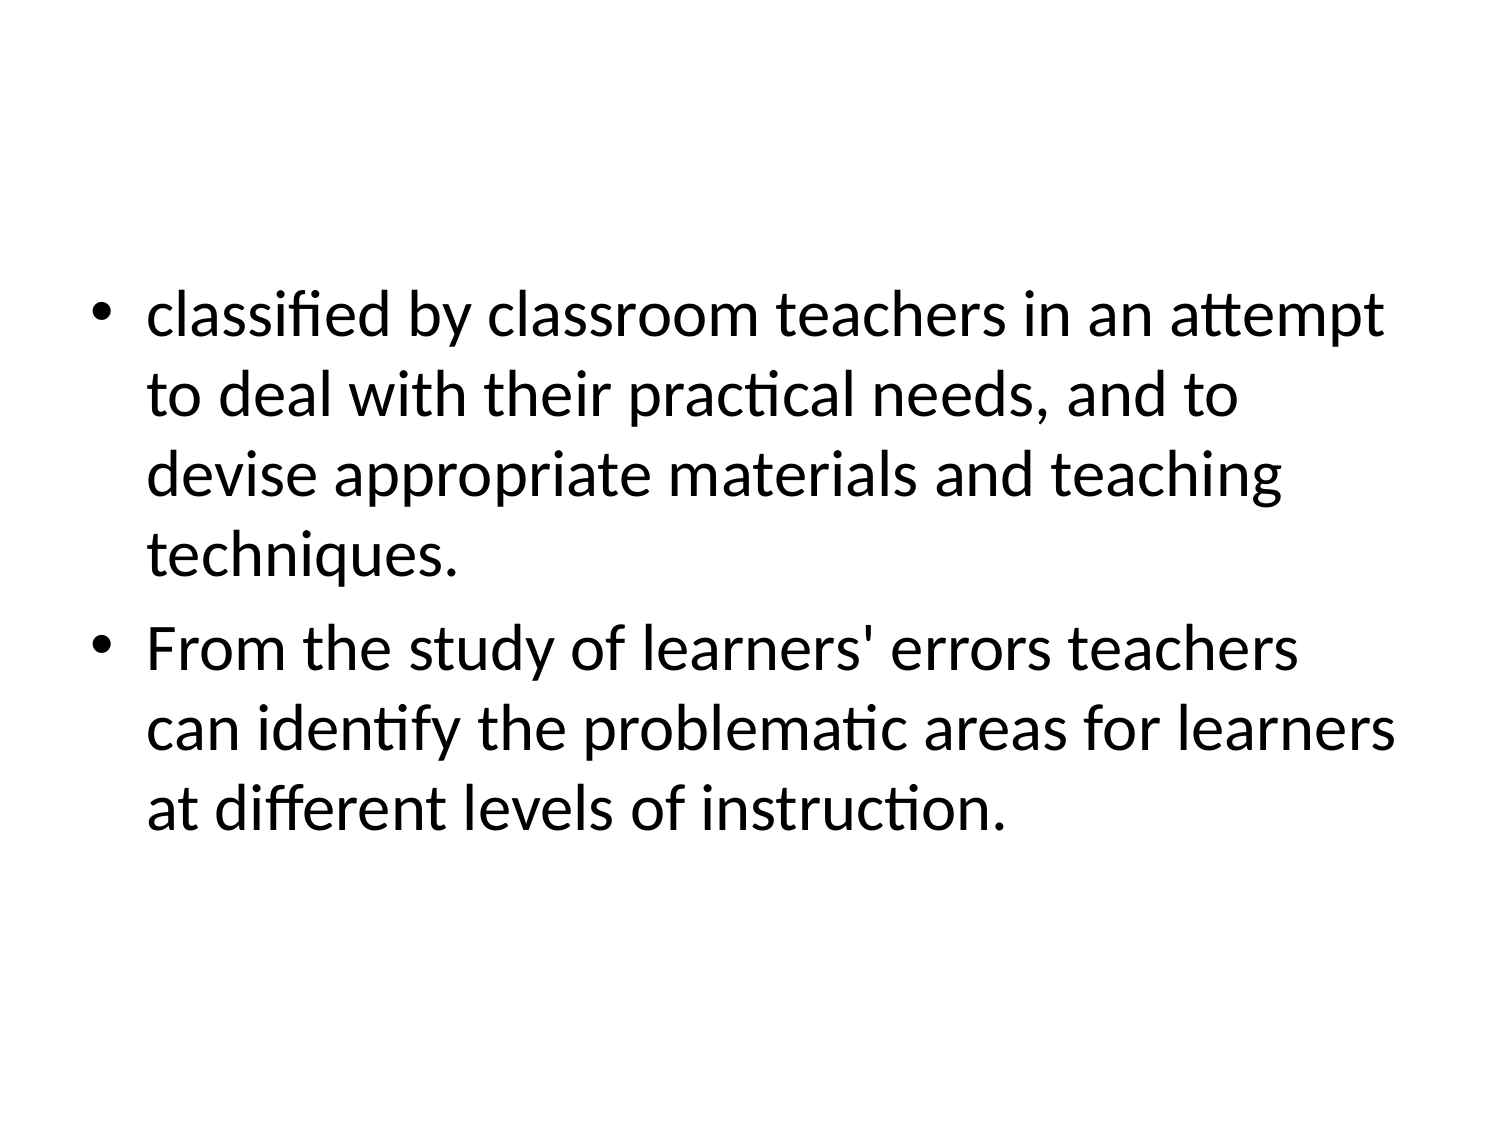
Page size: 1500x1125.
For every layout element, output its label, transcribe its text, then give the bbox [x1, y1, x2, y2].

list classified by classroom teachers in an attempt to deal with their practical needs, and to devise appropriate materials and teaching techniques. From the study of learners' errors teachers can identify the problematic areas for learners at different levels of instruction. [75, 262, 1425, 1005]
